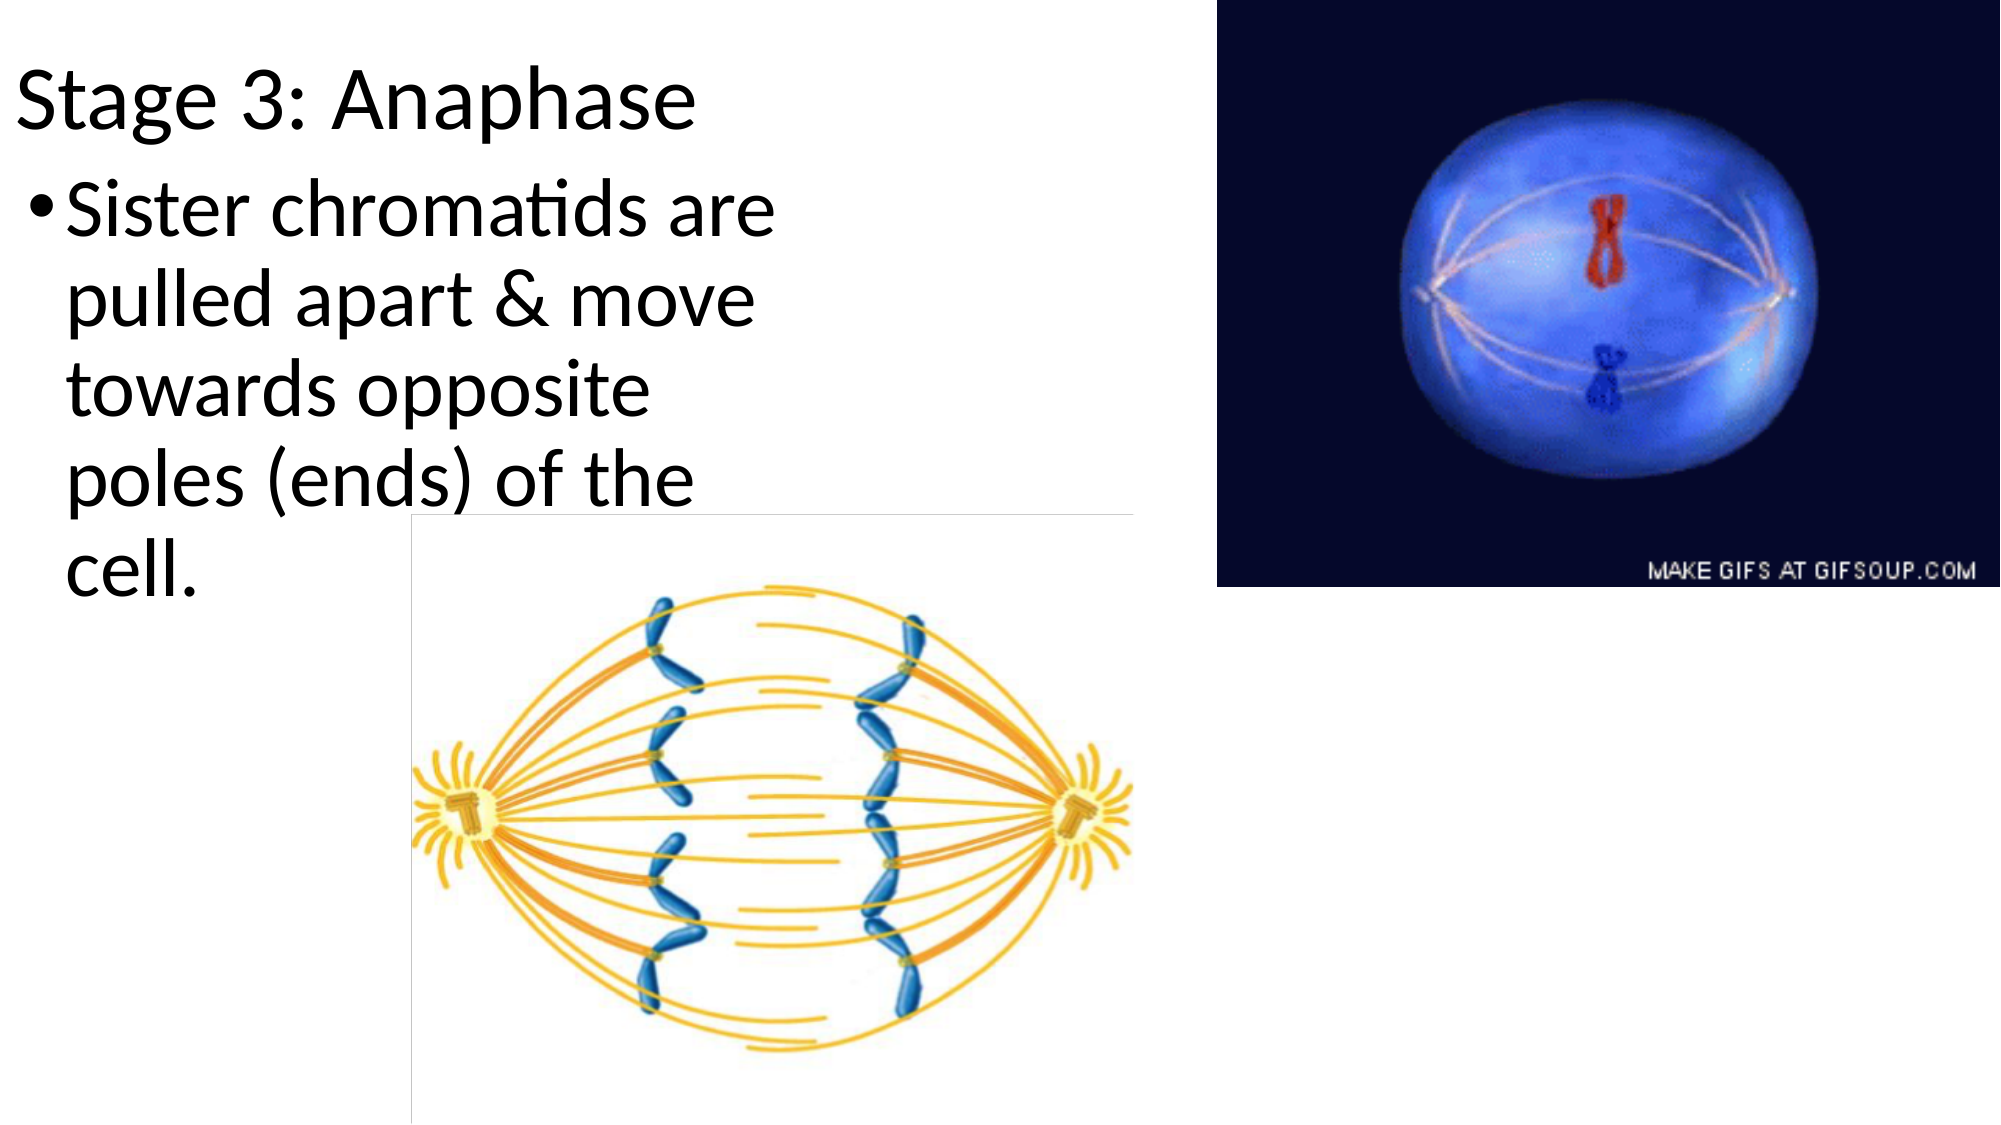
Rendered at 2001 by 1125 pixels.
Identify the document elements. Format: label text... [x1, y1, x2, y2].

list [1217, 0, 2000, 587]
title Stage 3: Anaphase [0, 12, 1217, 188]
picture [409, 513, 1136, 1125]
list Sister chromatids are pulled apart & move towards opposite poles (ends) of the cell. [12, 156, 863, 871]
